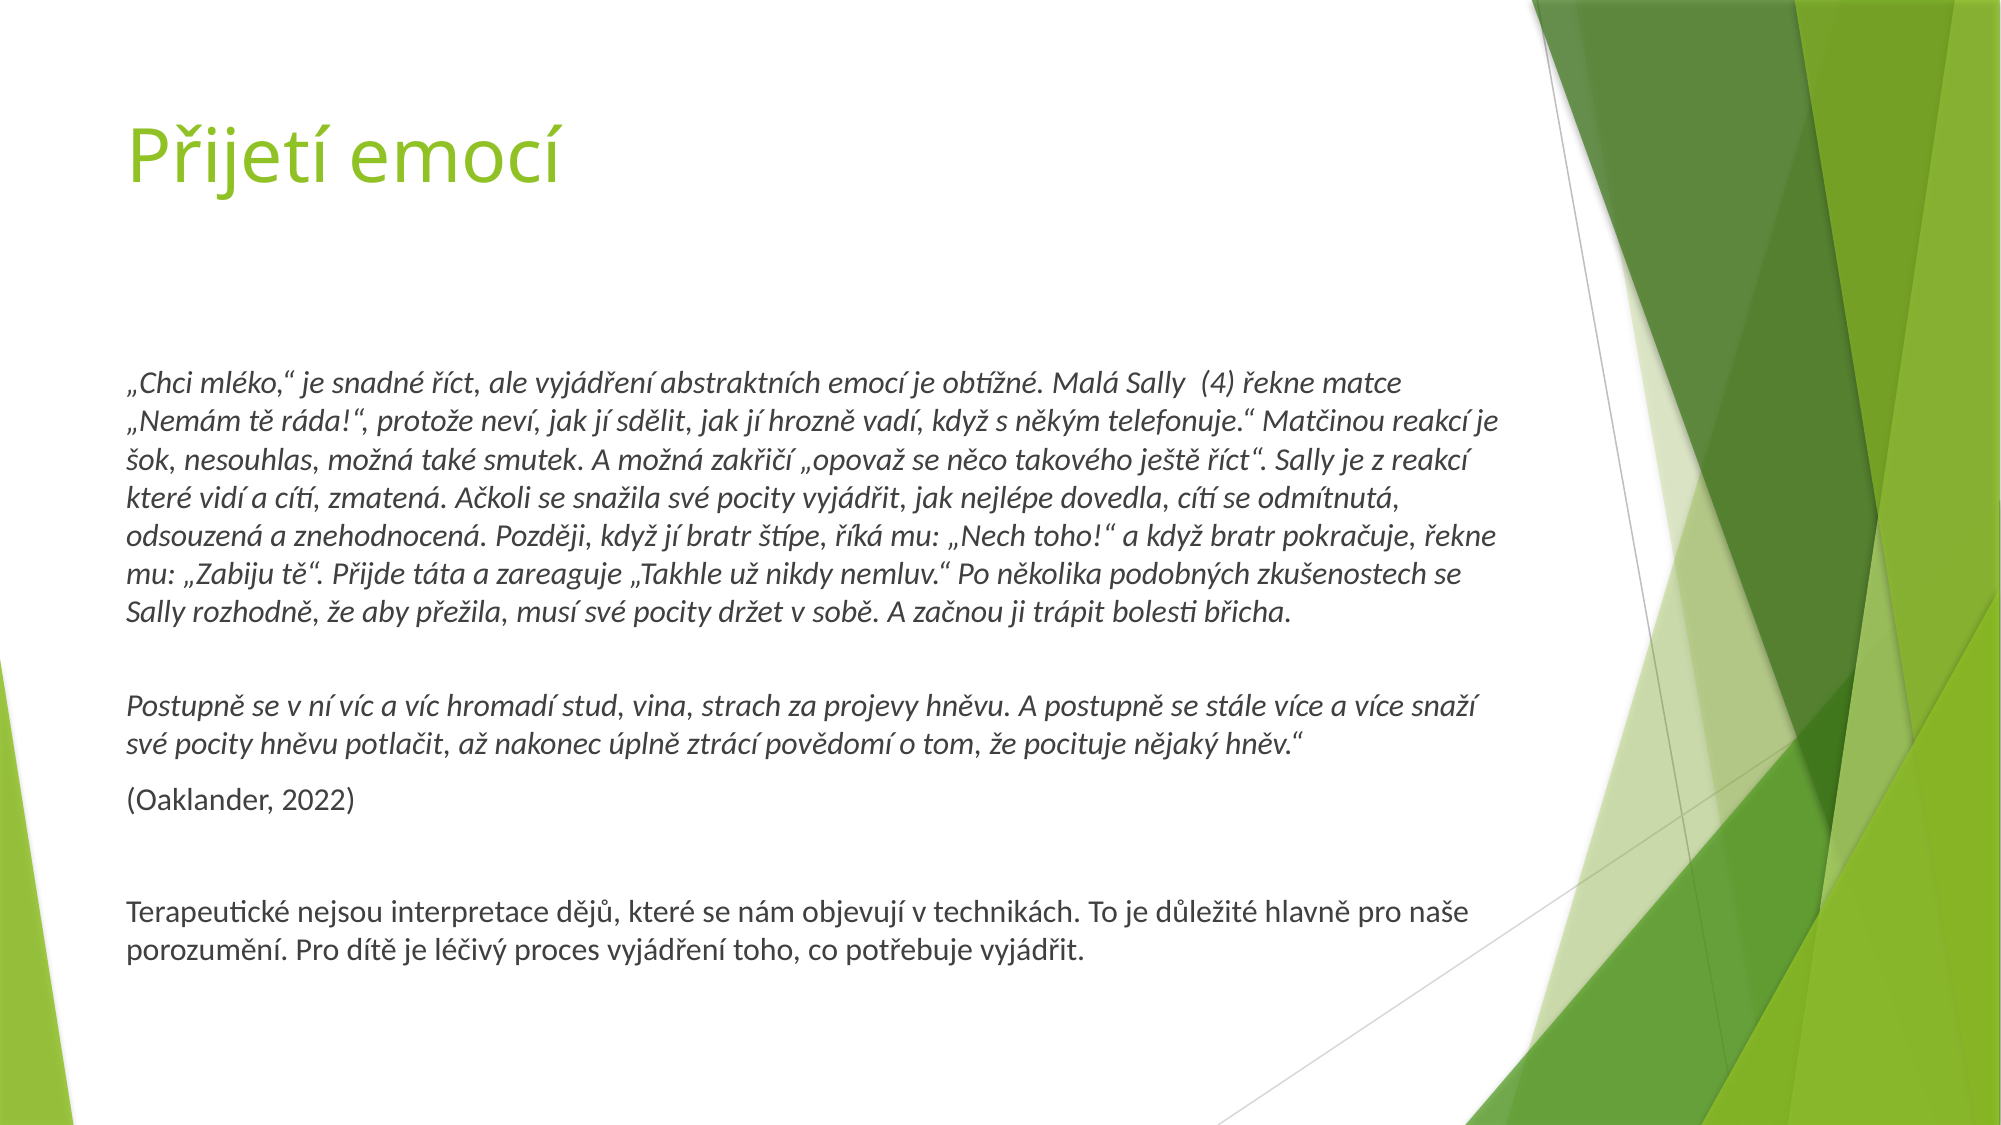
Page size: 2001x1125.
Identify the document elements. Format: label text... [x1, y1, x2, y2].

list „Chci mléko,“ je snadné říct, ale vyjádření abstraktních emocí je obtížné. Malá Sally (4) řekne matce „Nemám tě ráda!“, protože neví, jak jí sdělit, jak jí hrozně vadí, když s někým telefonuje.“ Matčinou reakcí je šok, nesouhlas, možná také smutek. A možná zakřičí „opovaž se něco takového ještě říct“. Sally je z reakcí které vidí a cítí, zmatená. Ačkoli se snažila své pocity vyjádřit, jak nejlépe dovedla, cítí se odmítnutá, odsouzená a znehodnocená. Později, když jí bratr štípe, říká mu: „Nech toho!“ a když bratr pokračuje, řekne mu: „Zabiju tě“. Přijde táta a zareaguje „Takhle už nikdy nemluv.“ Po několika podobných zkušenostech se Sally rozhodně, že aby přežila, musí své pocity držet v sobě. A začnou ji trápit bolesti břicha. Postupně se v ní víc a víc hromadí stud, vina, strach za projevy hněvu. A postupně se stále více a více snaží své pocity hněvu potlačit, až nakonec úplně ztrácí povědomí o tom, že pocituje nějaký hněv.“ (Oaklander, 2022) Terapeutické nejsou interpretace dějů, které se nám objevují v technikách. To je důležité hlavně pro naše porozumění. Pro dítě je léčivý proces vyjádření toho, co potřebuje vyjádřit. [111, 354, 1522, 992]
title Přijetí emocí [111, 99, 1522, 317]
